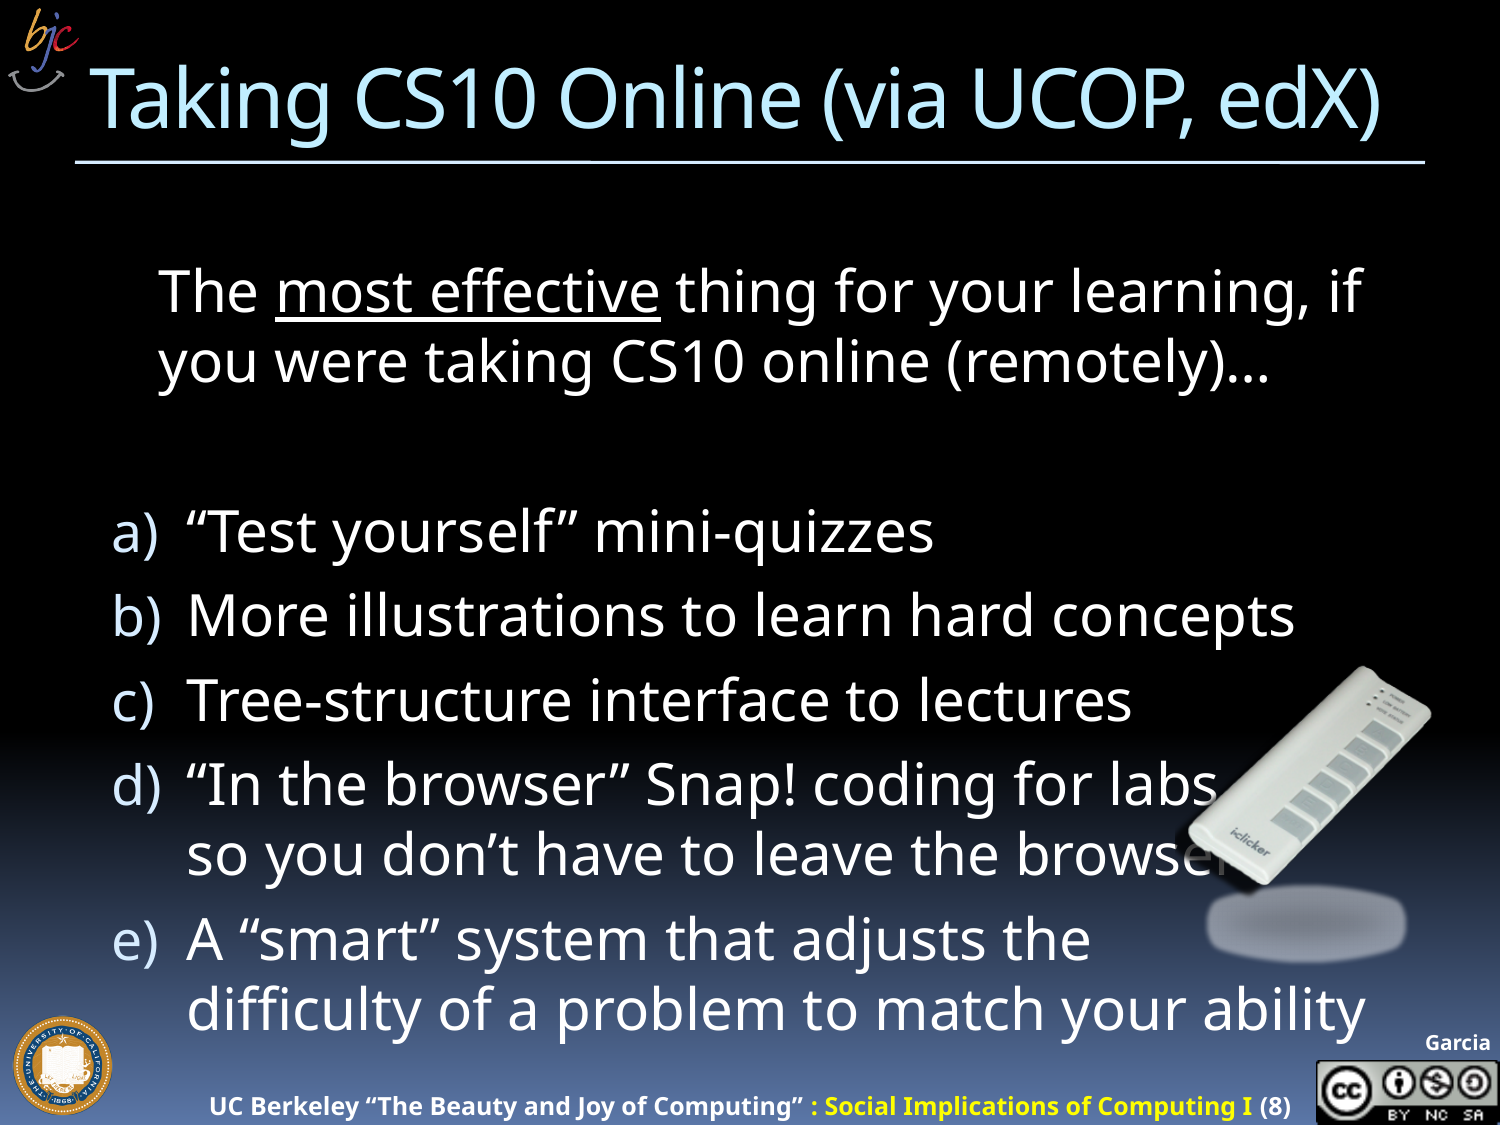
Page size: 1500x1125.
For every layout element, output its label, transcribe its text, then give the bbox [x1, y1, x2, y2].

title Taking CS10 Online (via UCOP, edX) [75, 37, 1425, 163]
picture [1316, 1060, 1500, 1125]
picture [1174, 661, 1436, 901]
list The most effective thing for your learning, if you were taking CS10 online (remotely)… “Test yourself” mini-quizzes More illustrations to learn hard concepts Tree-structure interface to lectures “In the browser” Snap! coding for labs so you don’t have to leave the browser A “smart” system that adjusts the difficulty of a problem to match your ability [75, 163, 1413, 1034]
picture [12, 1015, 113, 1116]
picture [8, 8, 79, 92]
